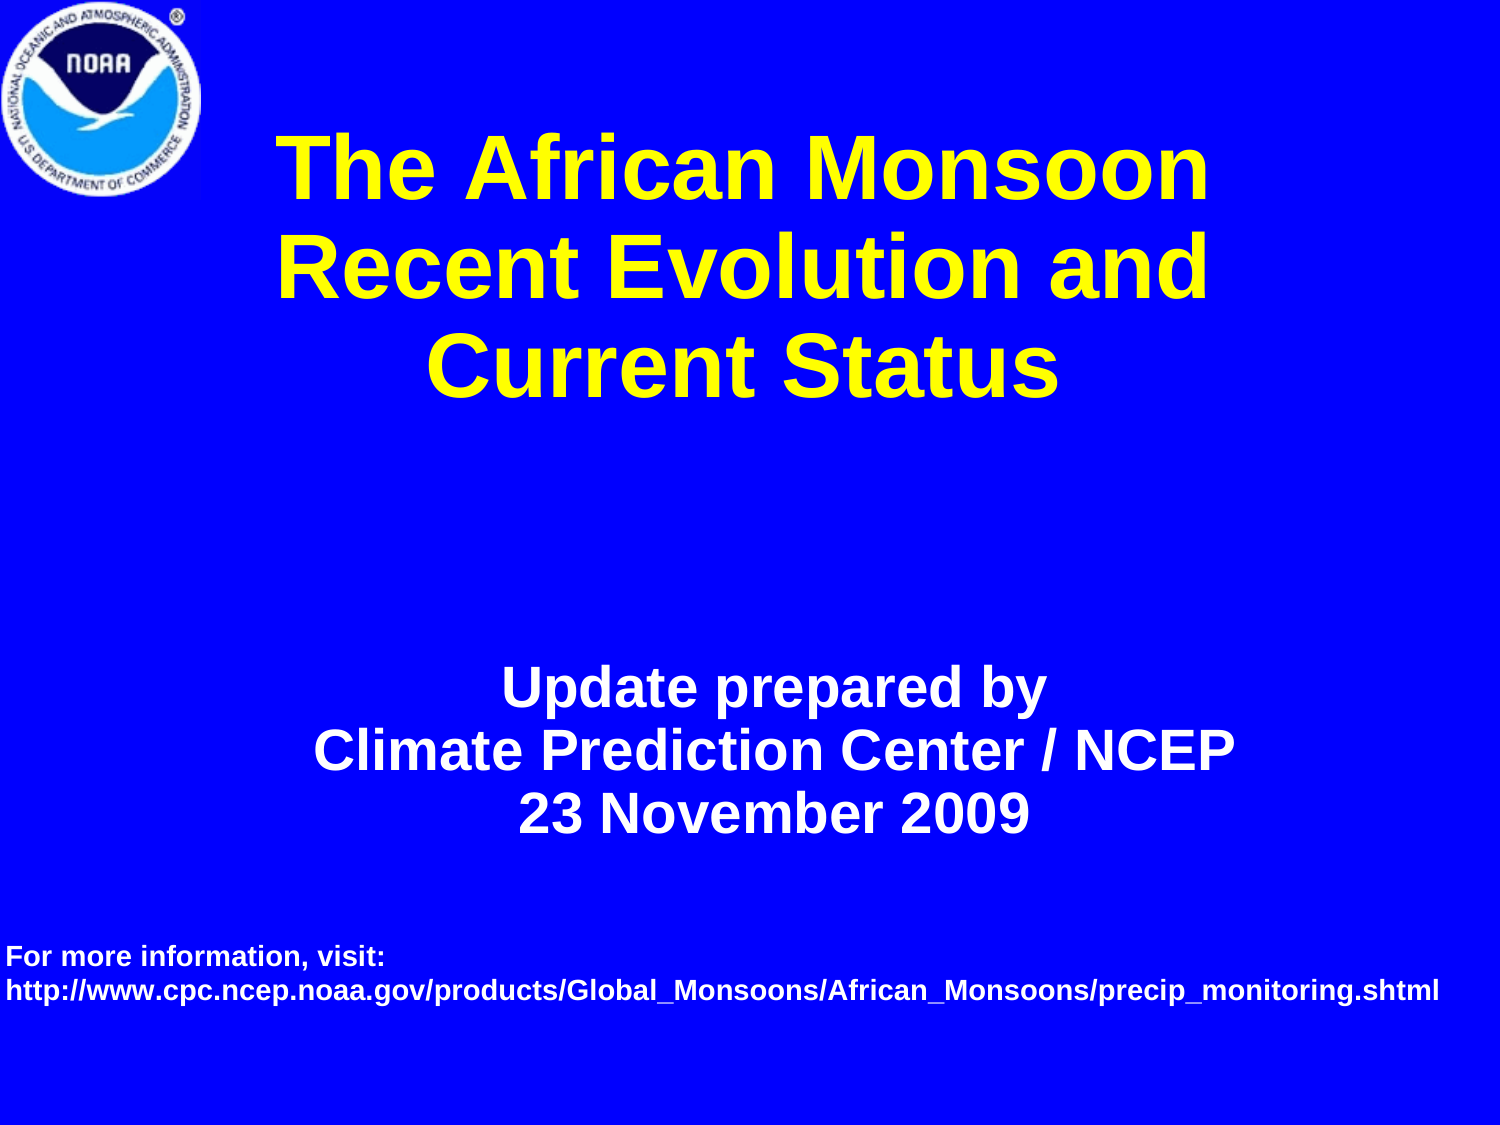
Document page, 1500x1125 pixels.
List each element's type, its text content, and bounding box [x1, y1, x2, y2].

text_box For more information, visit: http://www.cpc.ncep.noaa.gov/products/Global_Monsoons/African_Monsoons/precip_monitoring.shtml [0, 929, 1457, 1015]
title The African Monsoon Recent Evolution and Current Status [112, 99, 1375, 438]
text_box Update prepared by Climate Prediction Center / NCEP 23 November 2009 [275, 649, 1275, 855]
picture [0, 0, 200, 200]
